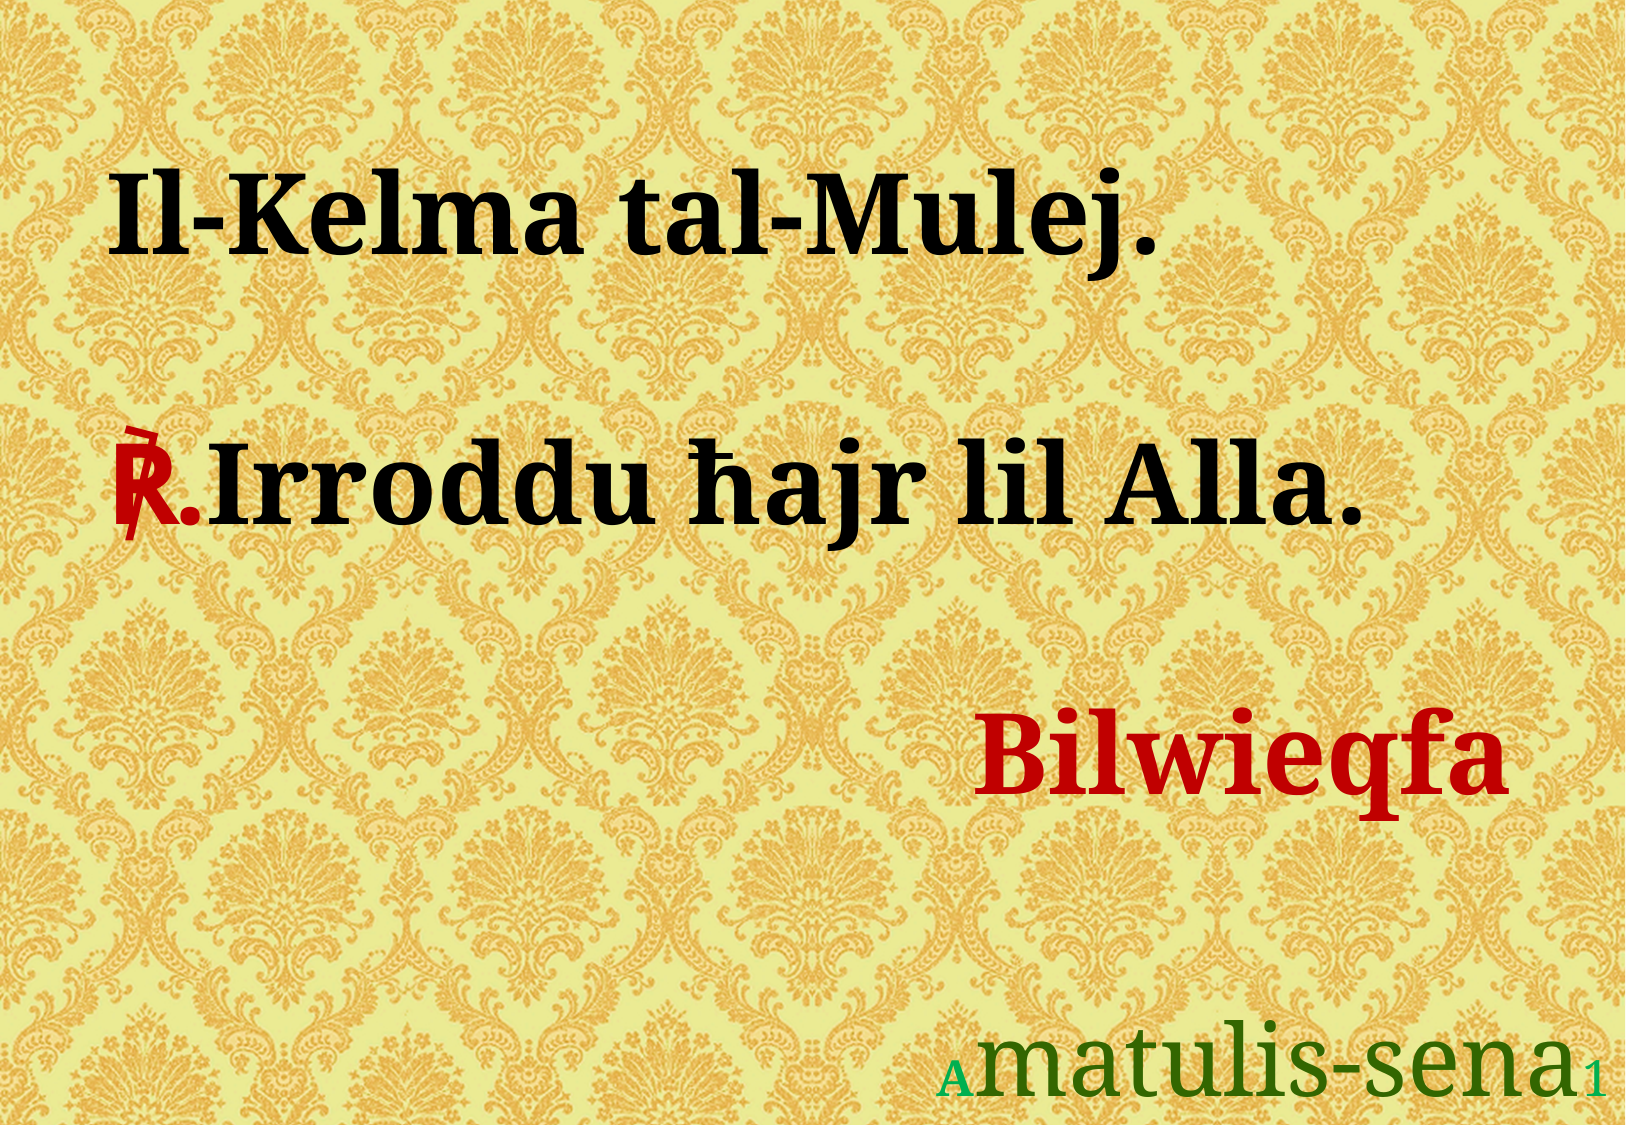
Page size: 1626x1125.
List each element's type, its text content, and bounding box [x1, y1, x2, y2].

text_box Amatulis-sena1 [108, 988, 1625, 1124]
picture [0, 0, 1626, 1125]
text_box Il-Kelma tal-Mulej. ℟.Irroddu ħajr lil Alla. Bilwieqfa [91, 0, 1529, 825]
